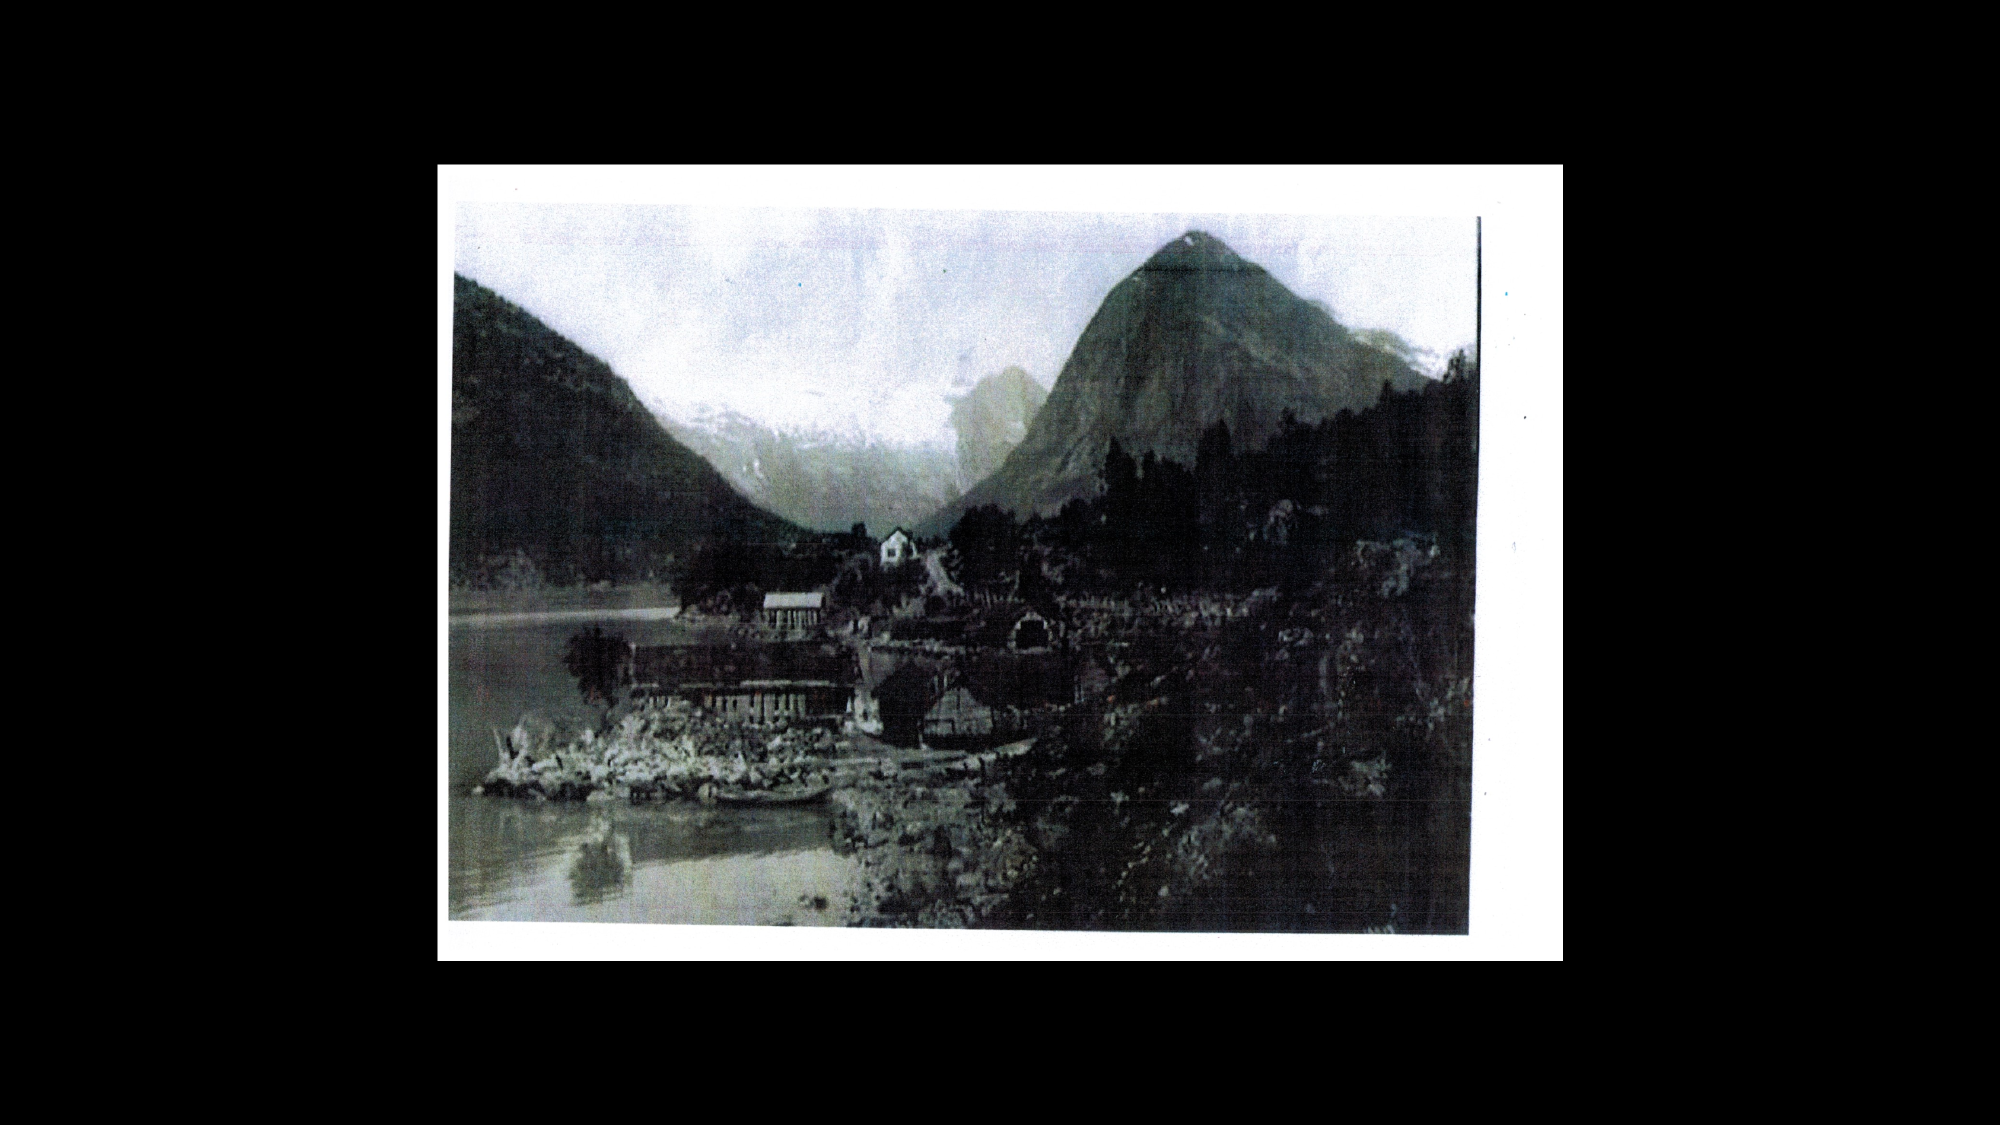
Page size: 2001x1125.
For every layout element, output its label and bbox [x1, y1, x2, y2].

picture [438, 0, 1563, 1125]
